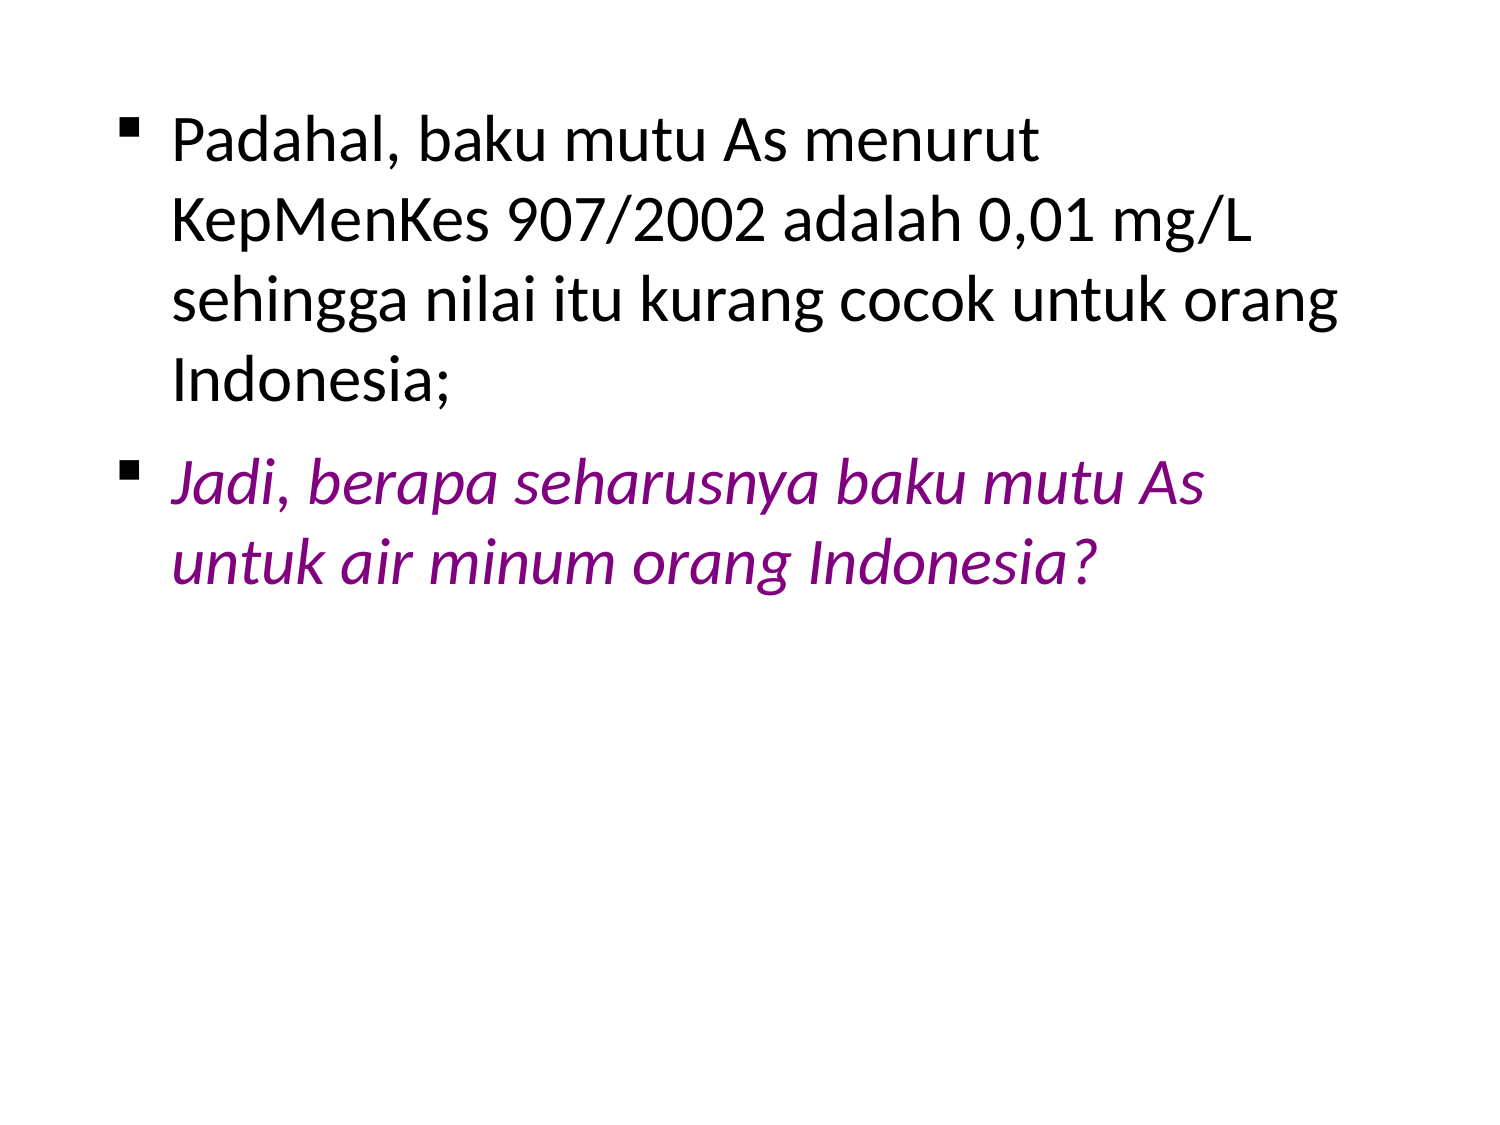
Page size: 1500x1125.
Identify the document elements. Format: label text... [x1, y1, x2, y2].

list Padahal, baku mutu As menurut KepMenKes 907/2002 adalah 0,01 mg/L sehingga nilai itu kurang cocok untuk orang Indonesia; Jadi, berapa seharusnya baku mutu As untuk air minum orang Indonesia? [99, 87, 1375, 763]
